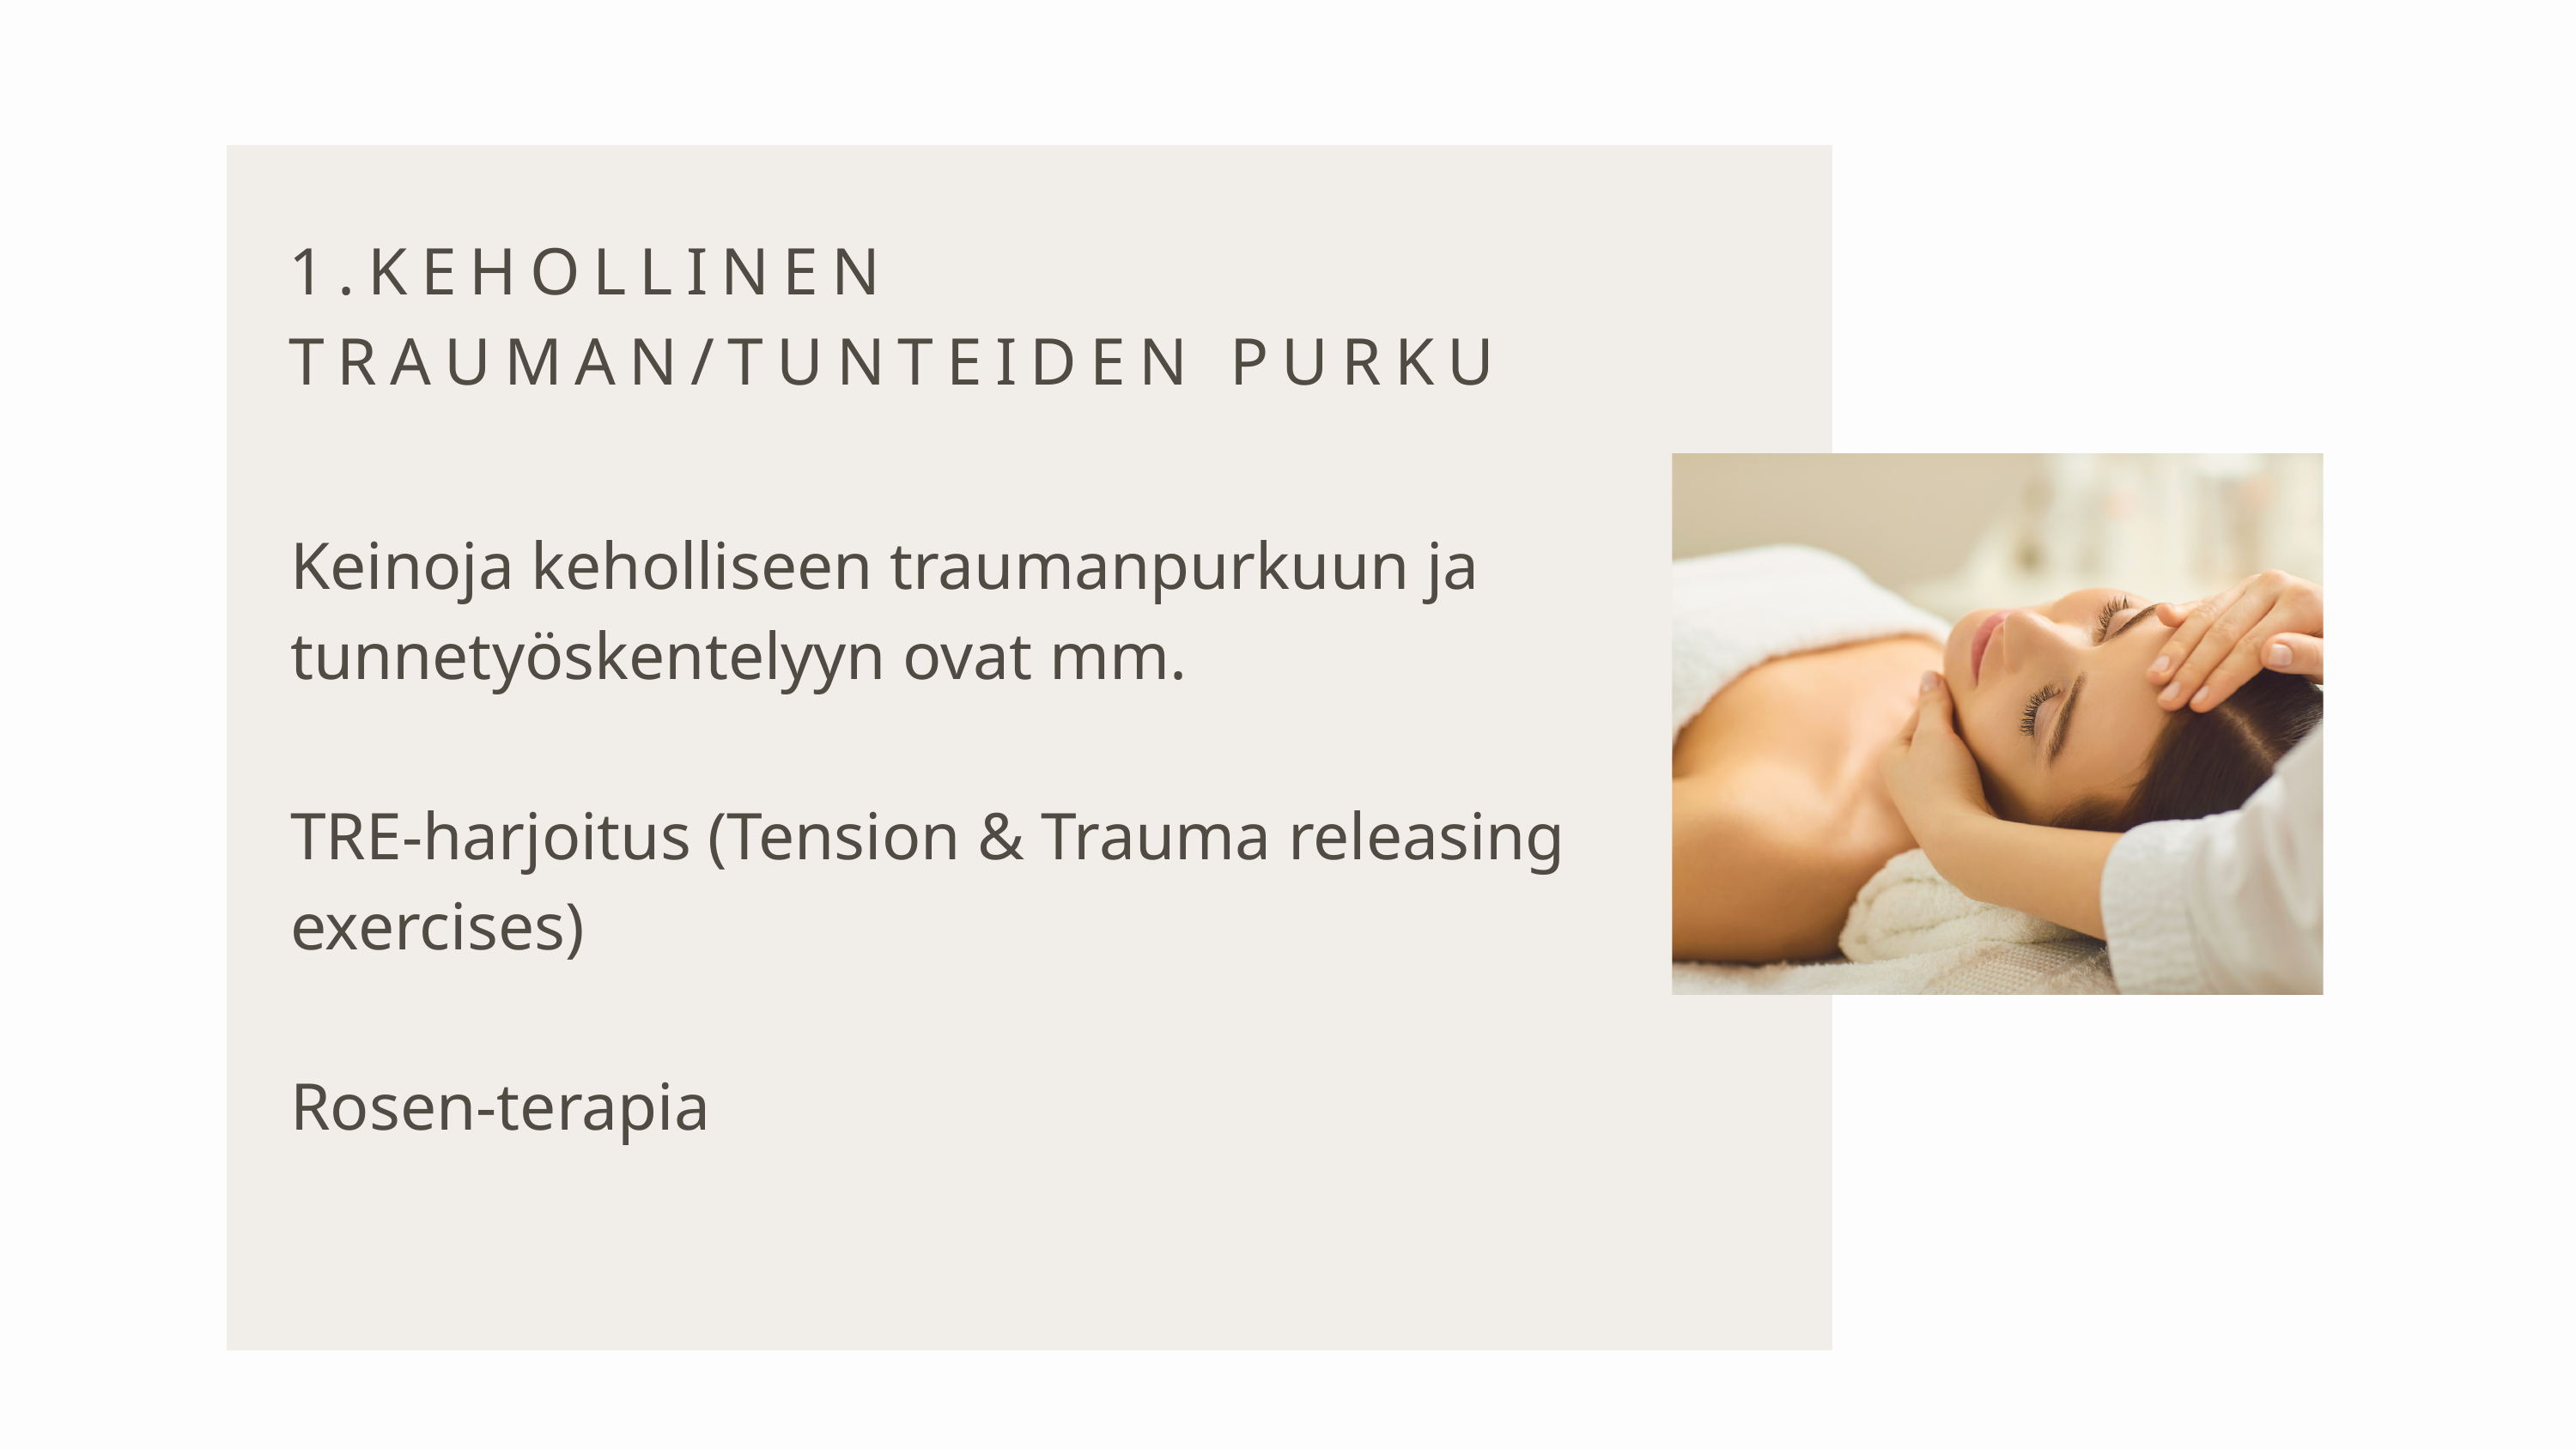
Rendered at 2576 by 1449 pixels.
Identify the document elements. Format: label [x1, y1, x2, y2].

text_box [1672, 453, 2324, 995]
text_box [226, 144, 1832, 1351]
